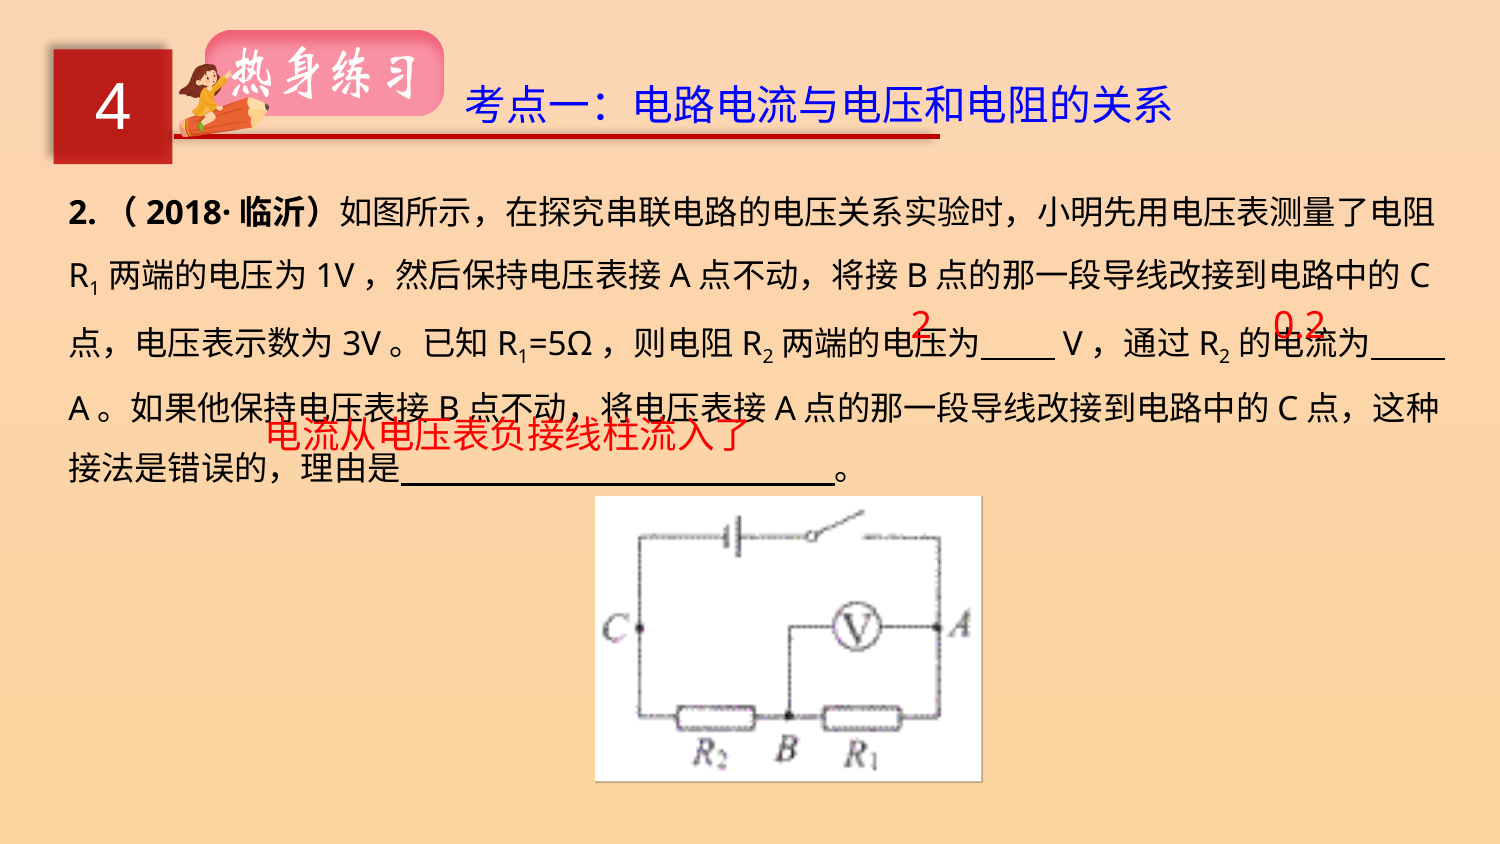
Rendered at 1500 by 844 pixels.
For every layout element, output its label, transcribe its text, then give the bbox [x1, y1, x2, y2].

text_box [53, 49, 173, 56]
text_box 考点一：电路电流与电压和电阻的关系 [450, 71, 1204, 137]
text_box 2.（2018·临沂）如图所示，在探究串联电路的电压关系实验时，小明先用电压表测量了电阻R1两端的电压为1V，然后保持电压表接A点不动，将接B点的那一段导线改接到电路中的C点，电压表示数为3V。已知R1=5Ω，则电阻R2两端的电压为 V，通过R2的电流为 A。如果他保持电压表接B点不动，将电压表接A点的那一段导线改接到电路中的C点，这种接法是错误的，理由是 。 [53, 164, 1476, 495]
text_box 电流从电压表负接线柱流入了 [257, 403, 760, 464]
text_box 0.2 [1265, 293, 1334, 354]
text_box 4 [46, 56, 180, 151]
text_box 2 [903, 293, 940, 354]
text_box [53, 151, 173, 164]
picture [594, 496, 986, 786]
picture [179, 29, 444, 137]
